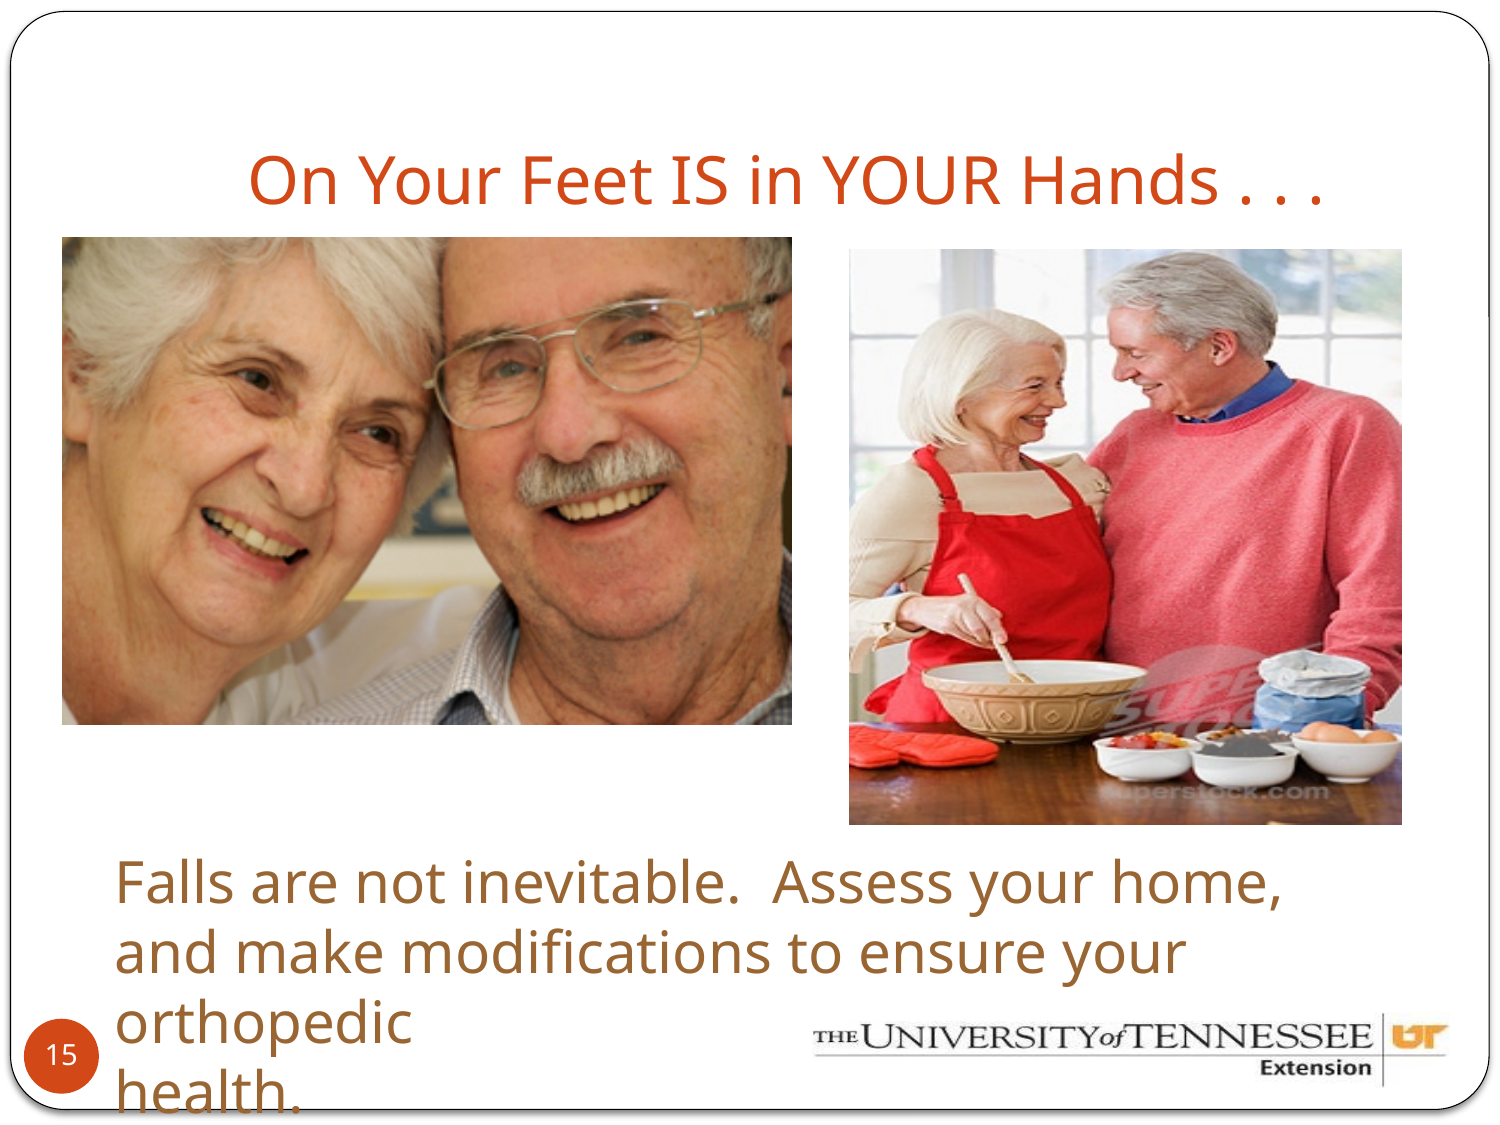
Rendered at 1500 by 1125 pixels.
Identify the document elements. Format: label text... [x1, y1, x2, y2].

text_box Falls are not inevitable. Assess your home, and make modifications to ensure your orthopedic health. [99, 837, 1500, 1125]
slide_number 15 [23, 1018, 99, 1094]
picture [849, 249, 1402, 826]
title On Your Feet IS in YOUR Hands . . . [150, 45, 1425, 233]
picture [812, 1012, 1451, 1088]
picture [62, 237, 792, 726]
